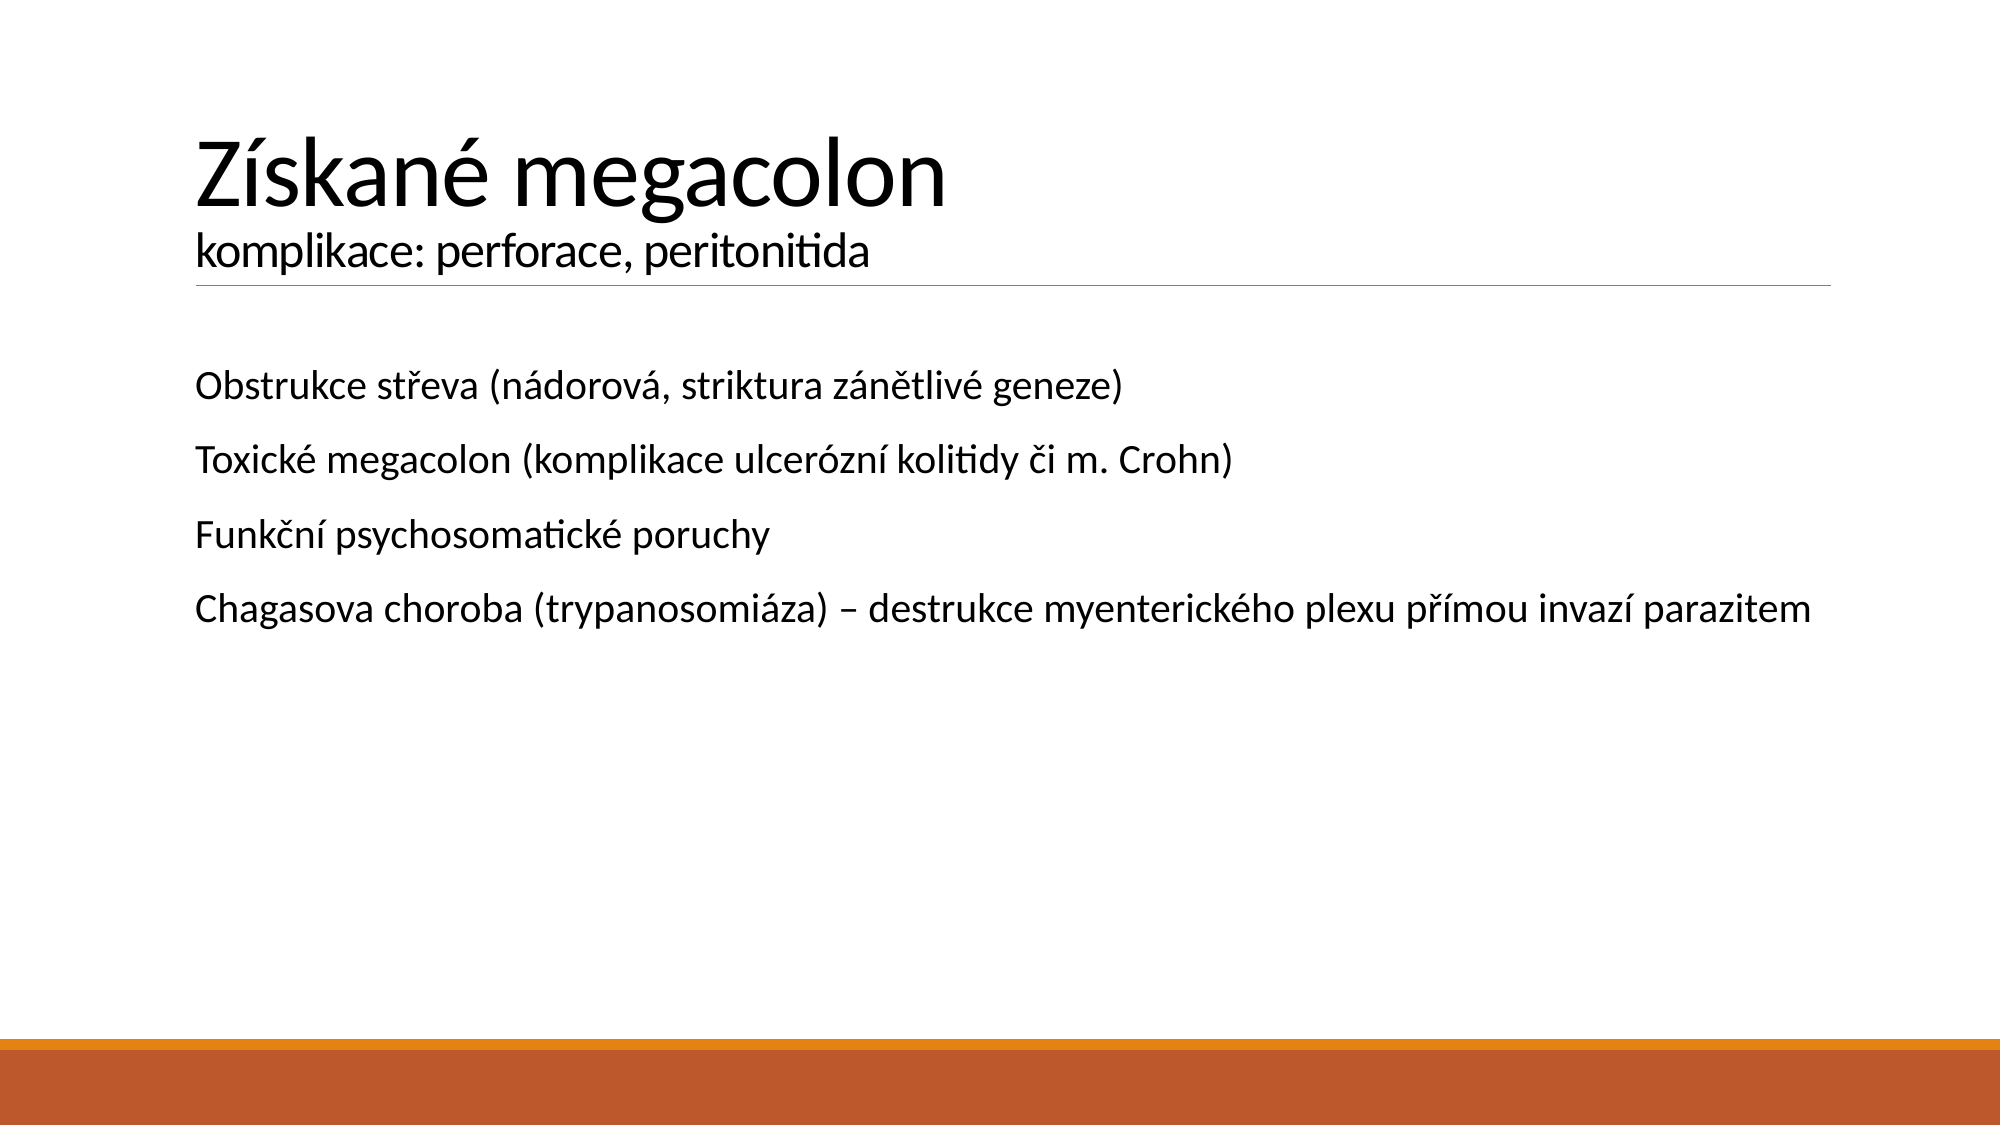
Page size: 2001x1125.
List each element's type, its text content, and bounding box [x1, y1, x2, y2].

list Obstrukce střeva (nádorová, striktura zánětlivé geneze) Toxické megacolon (komplikace ulcerózní kolitidy či m. Crohn) Funkční psychosomatické poruchy Chagasova choroba (trypanosomiáza) – destrukce myenterického plexu přímou invazí parazitem [180, 356, 1830, 1017]
title Získané megacolon komplikace: perforace, peritonitida [180, 47, 1830, 285]
